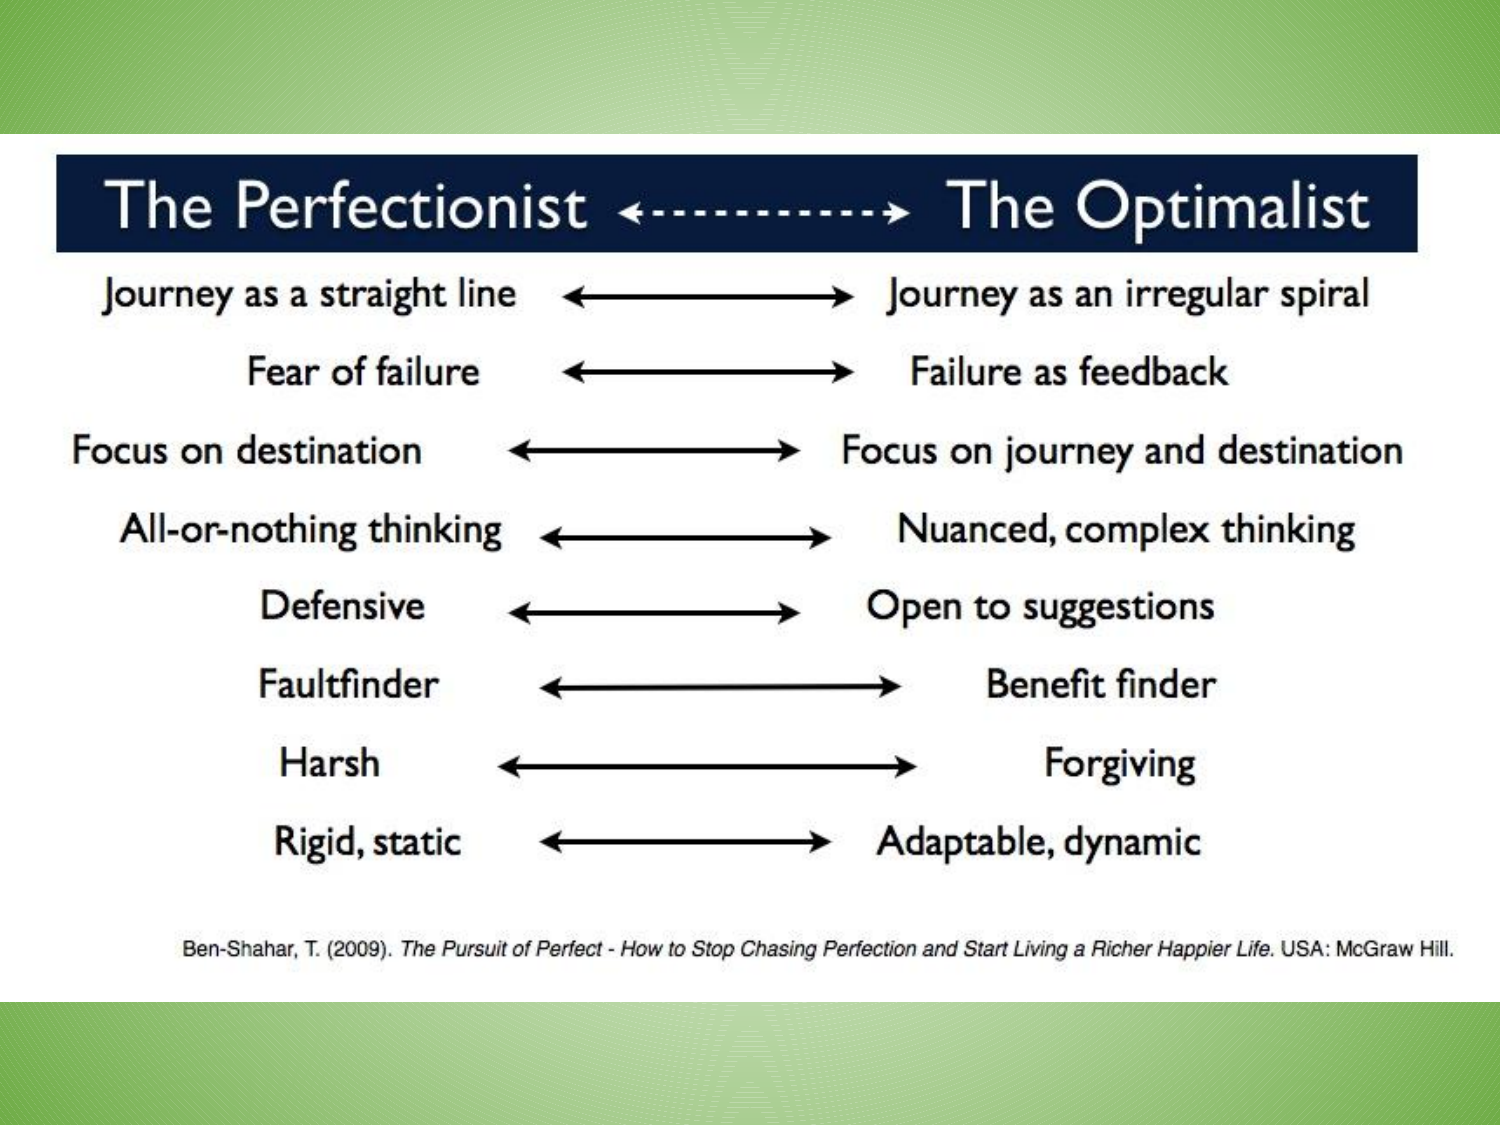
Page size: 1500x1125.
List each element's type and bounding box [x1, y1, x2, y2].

picture [0, 134, 1500, 1002]
